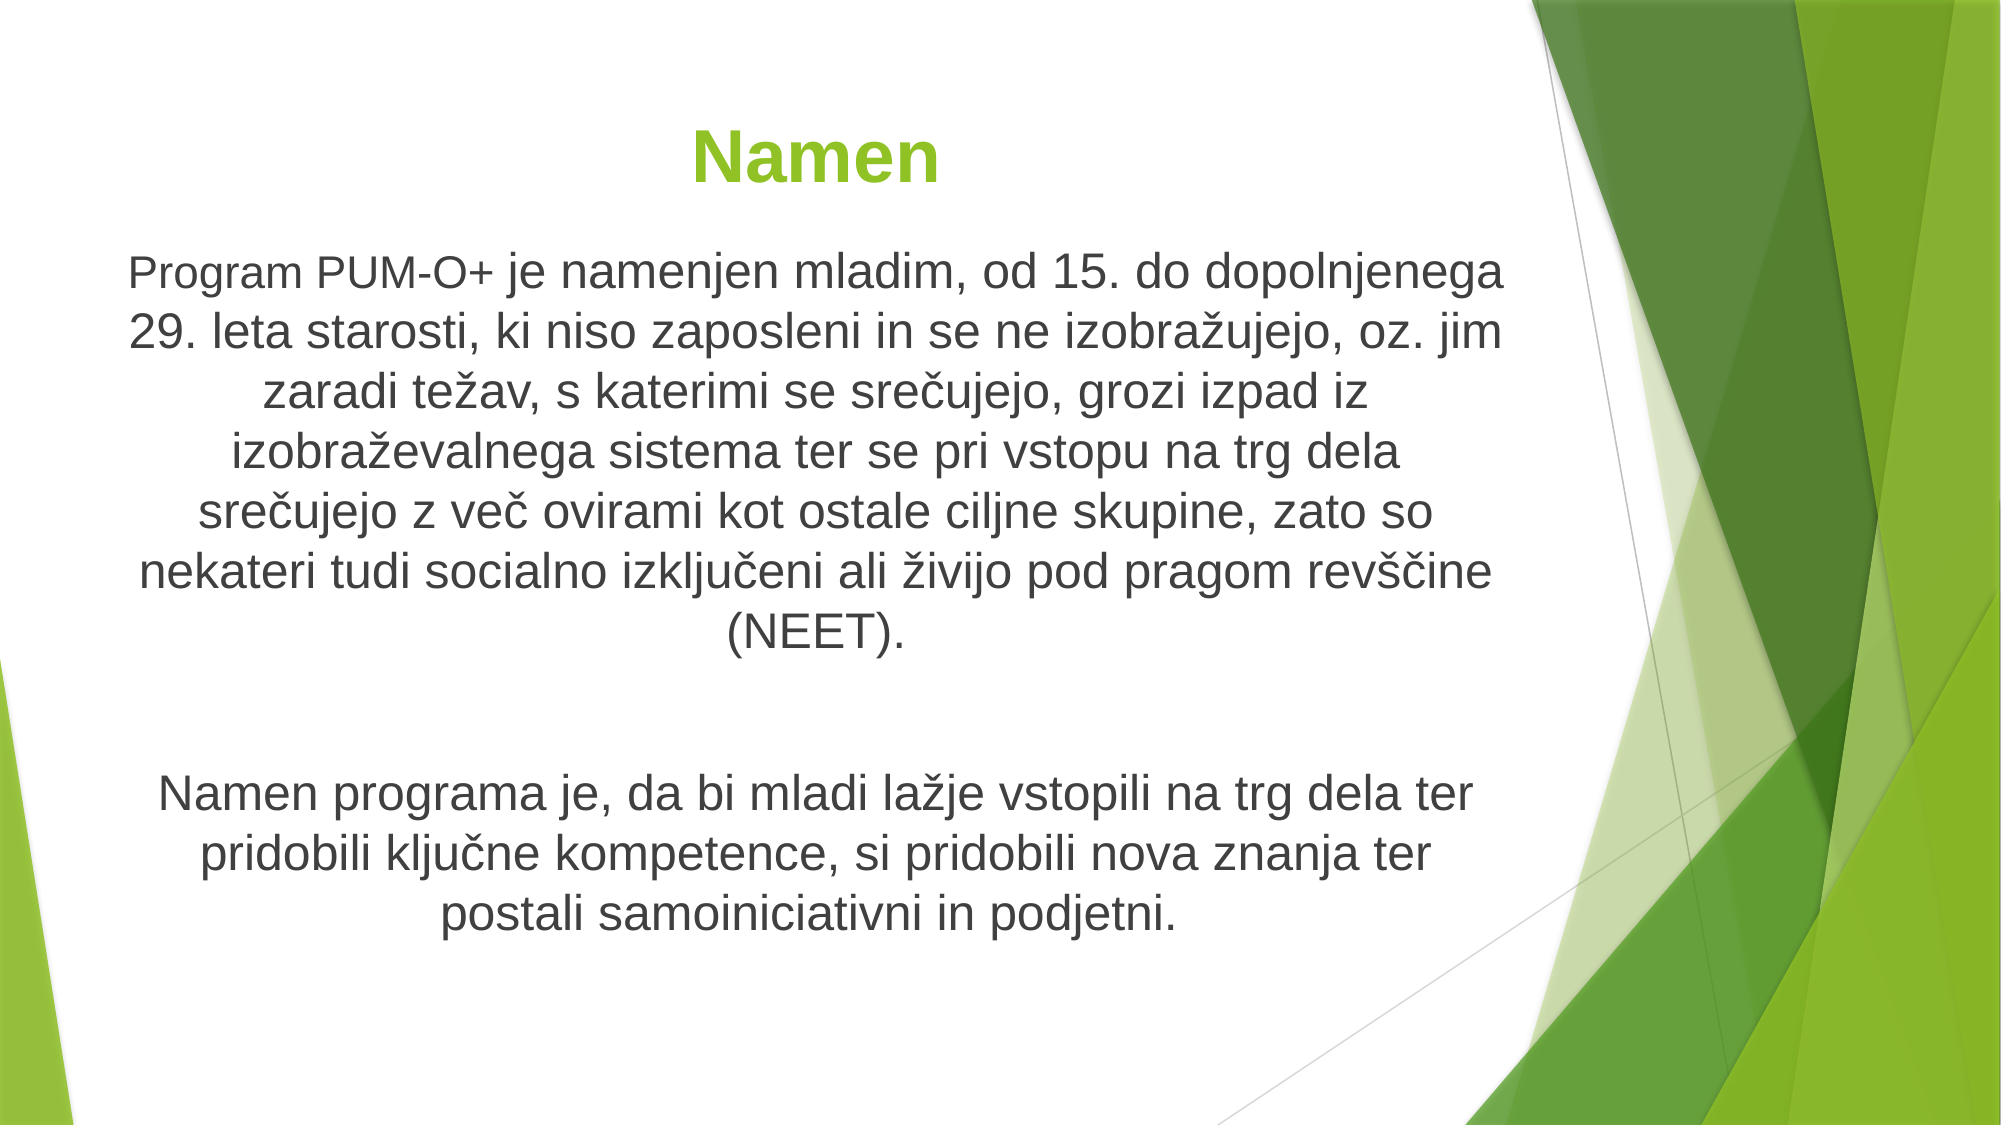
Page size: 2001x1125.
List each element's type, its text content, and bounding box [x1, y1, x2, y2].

title Namen [111, 99, 1522, 231]
list Program PUM-O+ je namenjen mladim, od 15. do dopolnjenega 29. leta starosti, ki niso zaposleni in se ne izobražujejo, oz. jim zaradi težav, s katerimi se srečujejo, grozi izpad iz izobraževalnega sistema ter se pri vstopu na trg dela srečujejo z več ovirami kot ostale ciljne skupine, zato so nekateri tudi socialno izključeni ali živijo pod pragom revščine (NEET). Namen programa je, da bi mladi lažje vstopili na trg dela ter pridobili ključne kompetence, si pridobili nova znanja ter postali samoiniciativni in podjetni. [111, 231, 1522, 1046]
